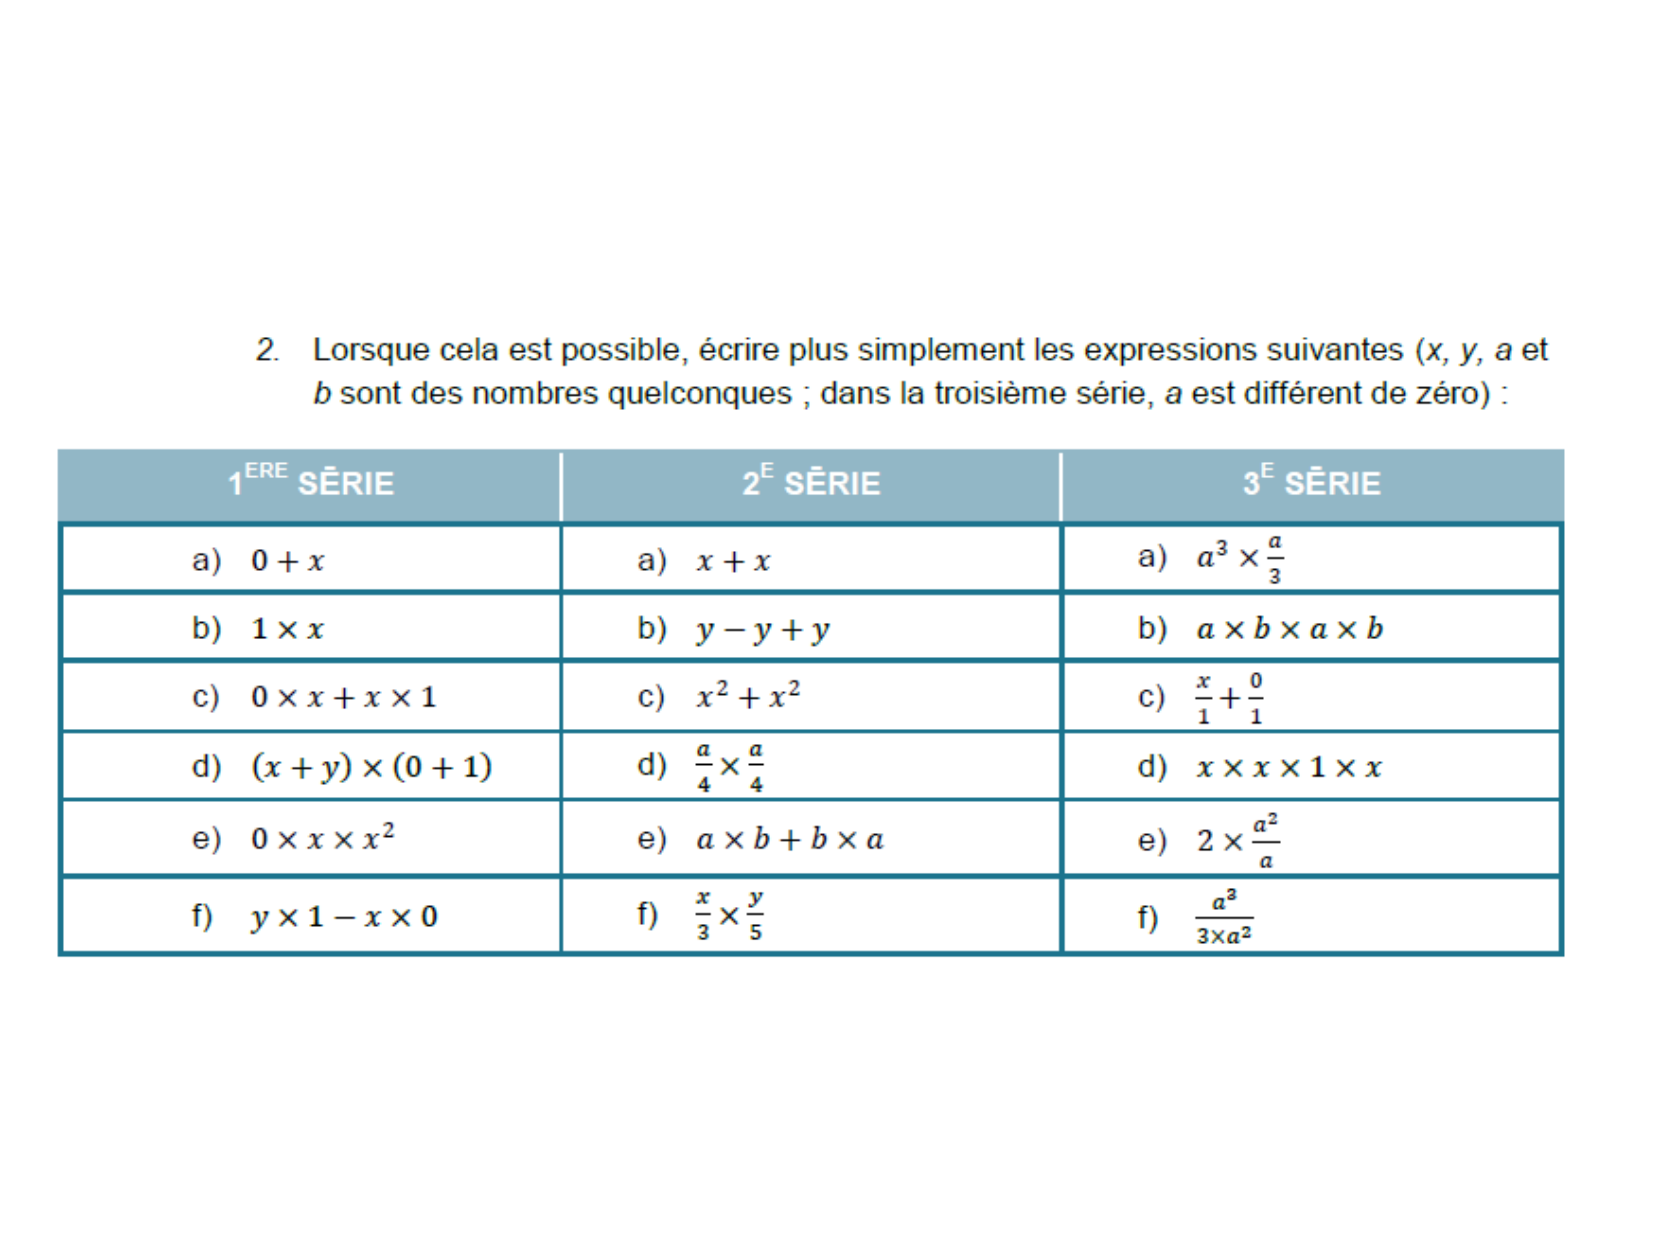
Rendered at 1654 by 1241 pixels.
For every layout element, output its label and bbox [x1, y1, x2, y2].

picture [26, 319, 1616, 995]
